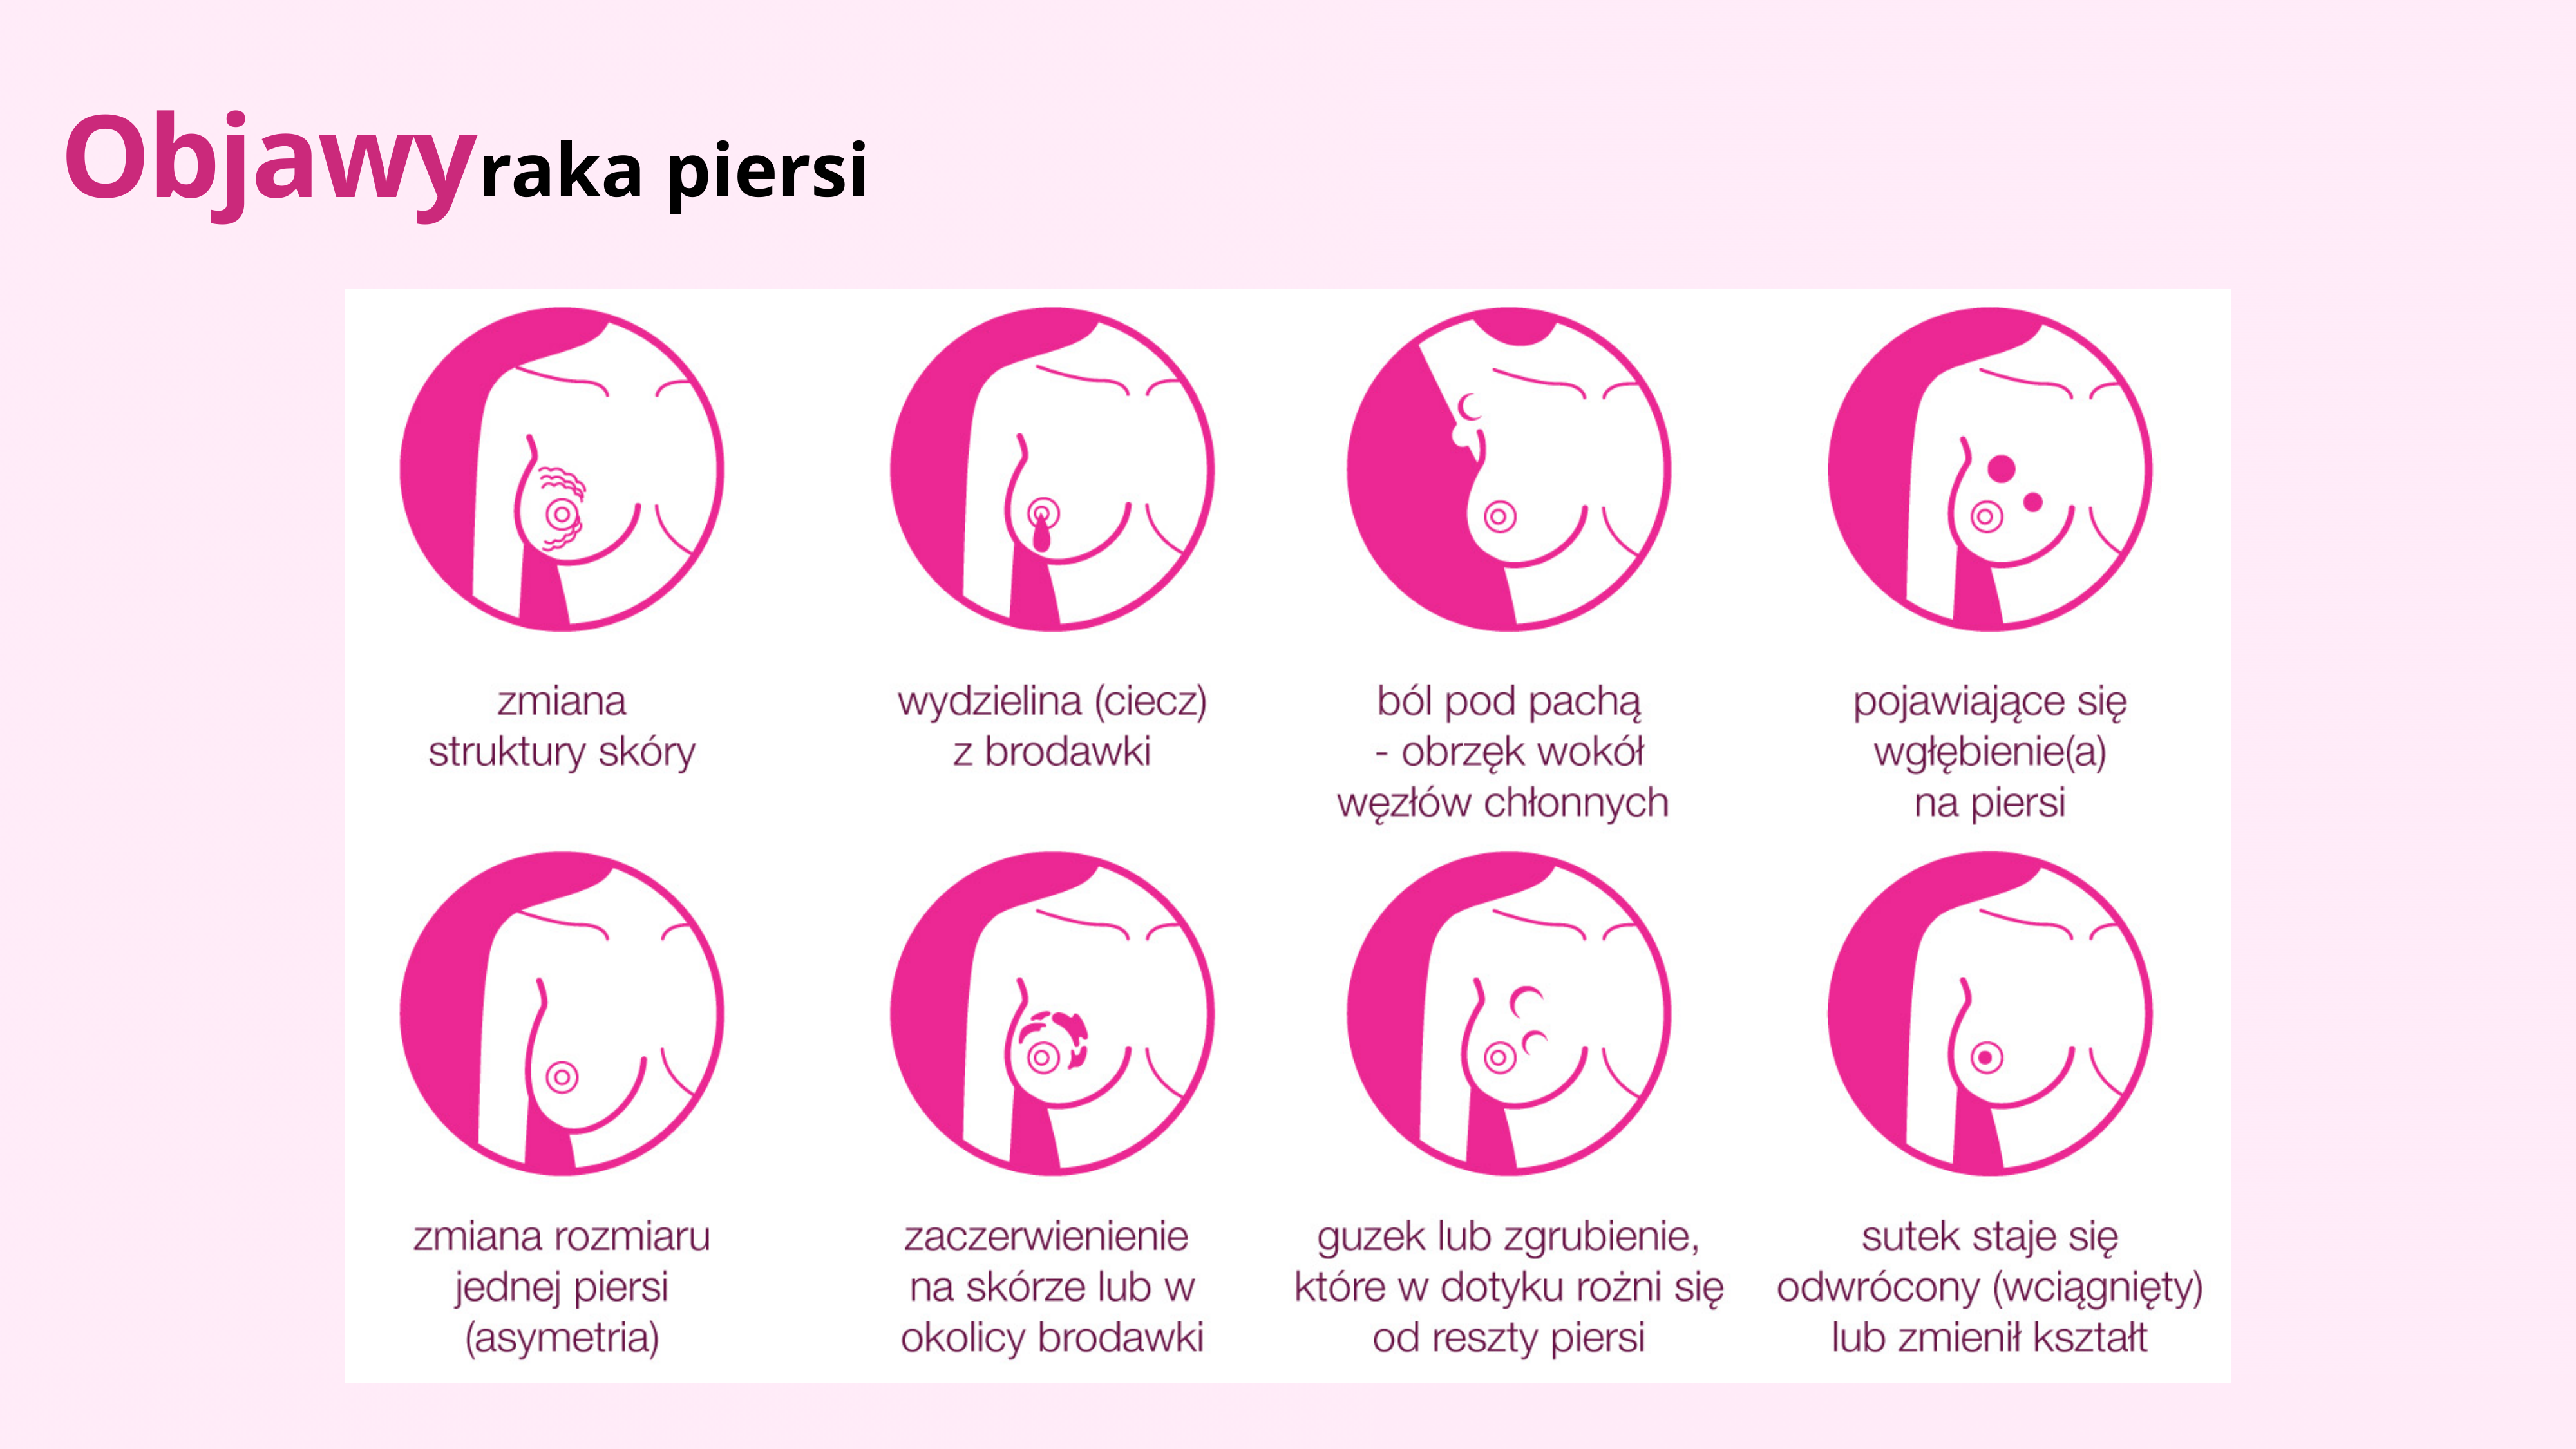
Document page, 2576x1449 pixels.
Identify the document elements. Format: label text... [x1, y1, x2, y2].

picture [0, 0, 2576, 1449]
text_box Objawy [55, 0, 1088, 225]
text_box raka piersi [435, 117, 1469, 287]
